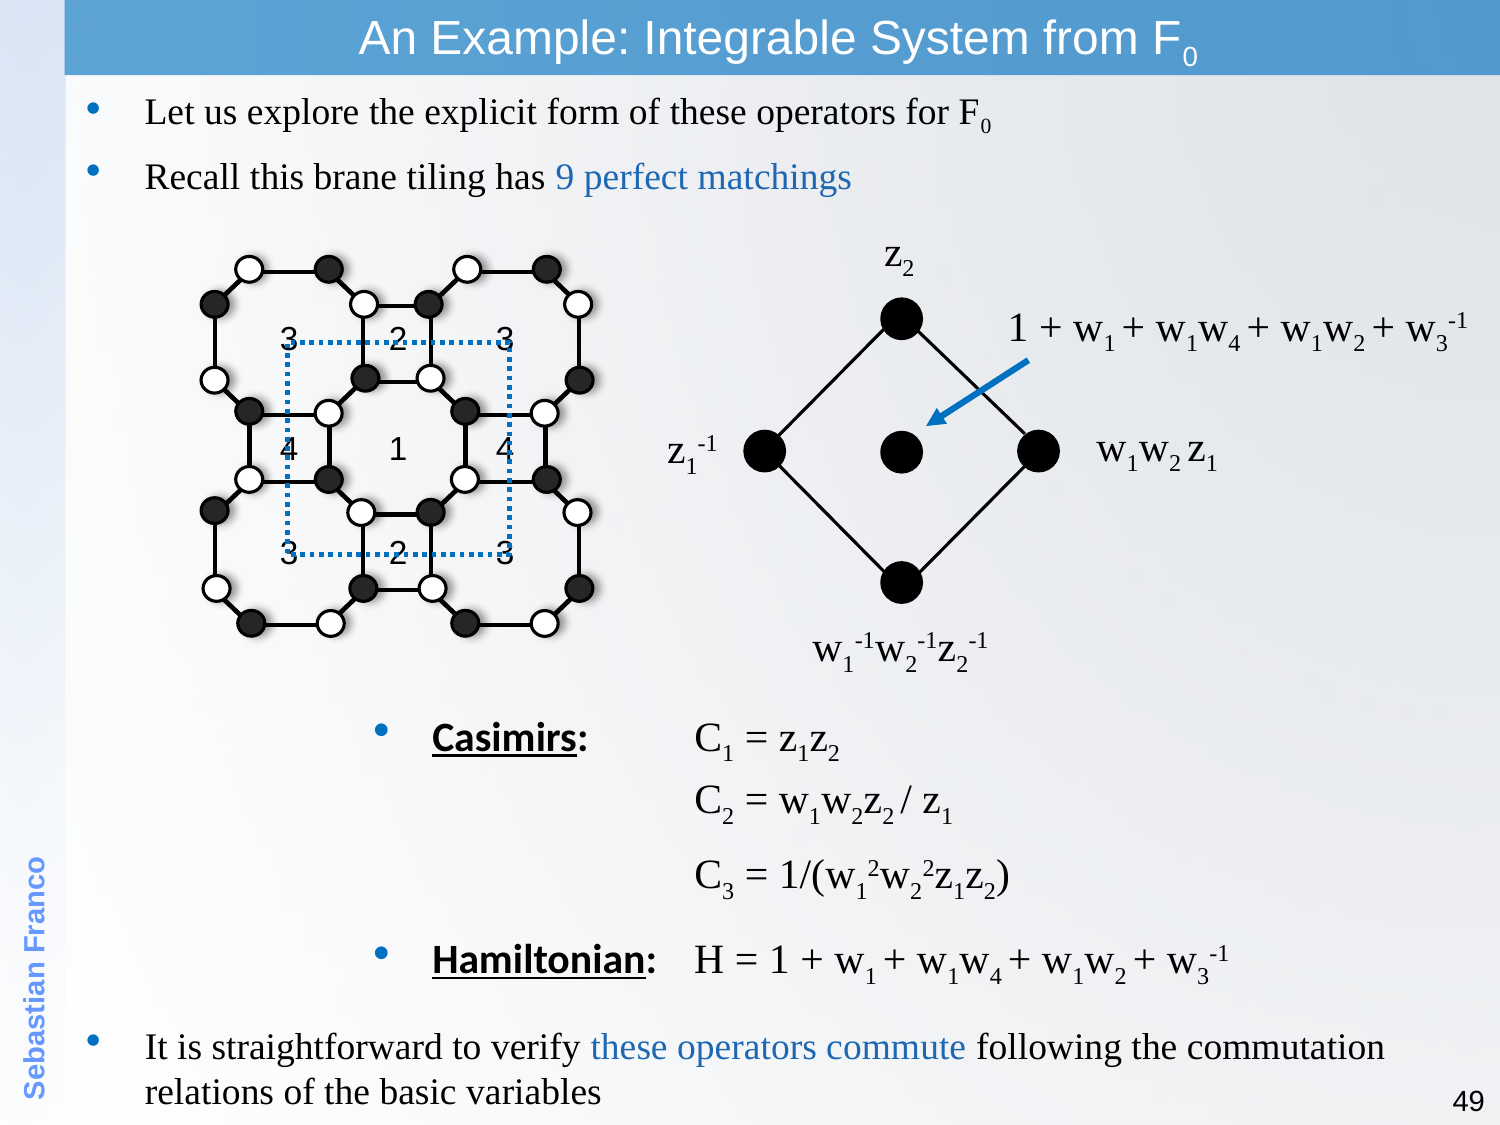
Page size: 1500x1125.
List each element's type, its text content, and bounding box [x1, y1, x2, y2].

slide_number 49 [1424, 1074, 1500, 1125]
text_box z1-1 [638, 414, 740, 490]
text_box w1w2 z1 [1062, 412, 1263, 488]
text_box It is straightforward to verify these operators commute following the commutation relations of the basic variables [72, 1014, 1482, 1090]
text_box 1 + w1 + w1w4 + w1w2 + w3-1 [977, 291, 1499, 367]
text_box [63, 0, 166, 77]
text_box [745, 299, 1059, 603]
text_box C3 = 1/(w12w22z1z2) [679, 839, 1167, 915]
text_box w1-1w2-1z2-1 [754, 612, 1047, 688]
text_box Let us explore the explicit form of these operators for F0 [72, 79, 1500, 155]
text_box [1391, 0, 1500, 77]
text_box Casimirs: [360, 702, 618, 778]
text_box C1 = z1z2 [679, 702, 942, 764]
text_box Hamiltonian: [360, 924, 679, 1000]
text_box An Example: Integrable System from F0 [166, 0, 1391, 79]
footer Sebastian Franco [7, 639, 83, 1116]
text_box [200, 256, 594, 637]
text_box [925, 359, 1029, 427]
text_box H = 1 + w1 + w1w4 + w1w2 + w3-1 [679, 924, 1280, 1000]
text_box C2 = w1w2z2 / z1 [679, 764, 1005, 839]
text_box z2 [852, 216, 947, 292]
text_box Recall this brane tiling has 9 perfect matchings [72, 144, 1436, 220]
